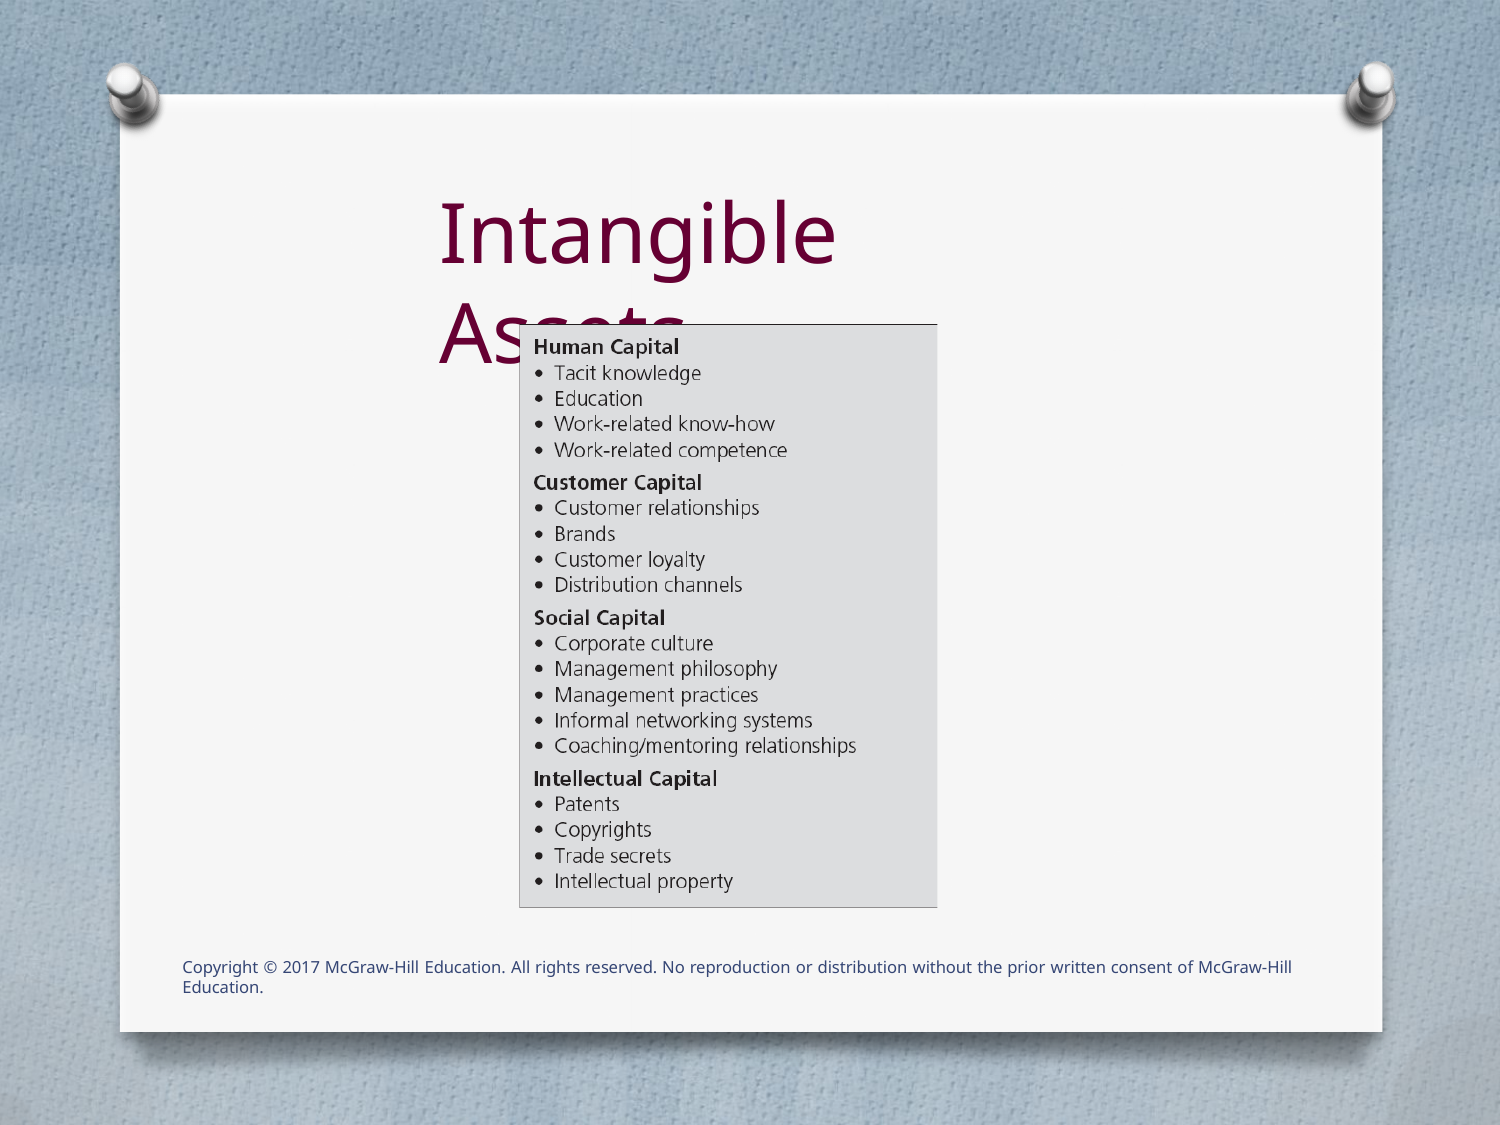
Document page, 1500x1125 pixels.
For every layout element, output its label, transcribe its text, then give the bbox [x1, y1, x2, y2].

title Intangible Assets [437, 178, 1065, 381]
picture [0, 0, 1500, 1125]
footer Copyright © 2017 McGraw-Hill Education. All rights reserved. No reproduction or distribution without the prior written consent of McGraw-Hill Education. [180, 953, 1320, 1125]
text_box [519, 324, 938, 908]
